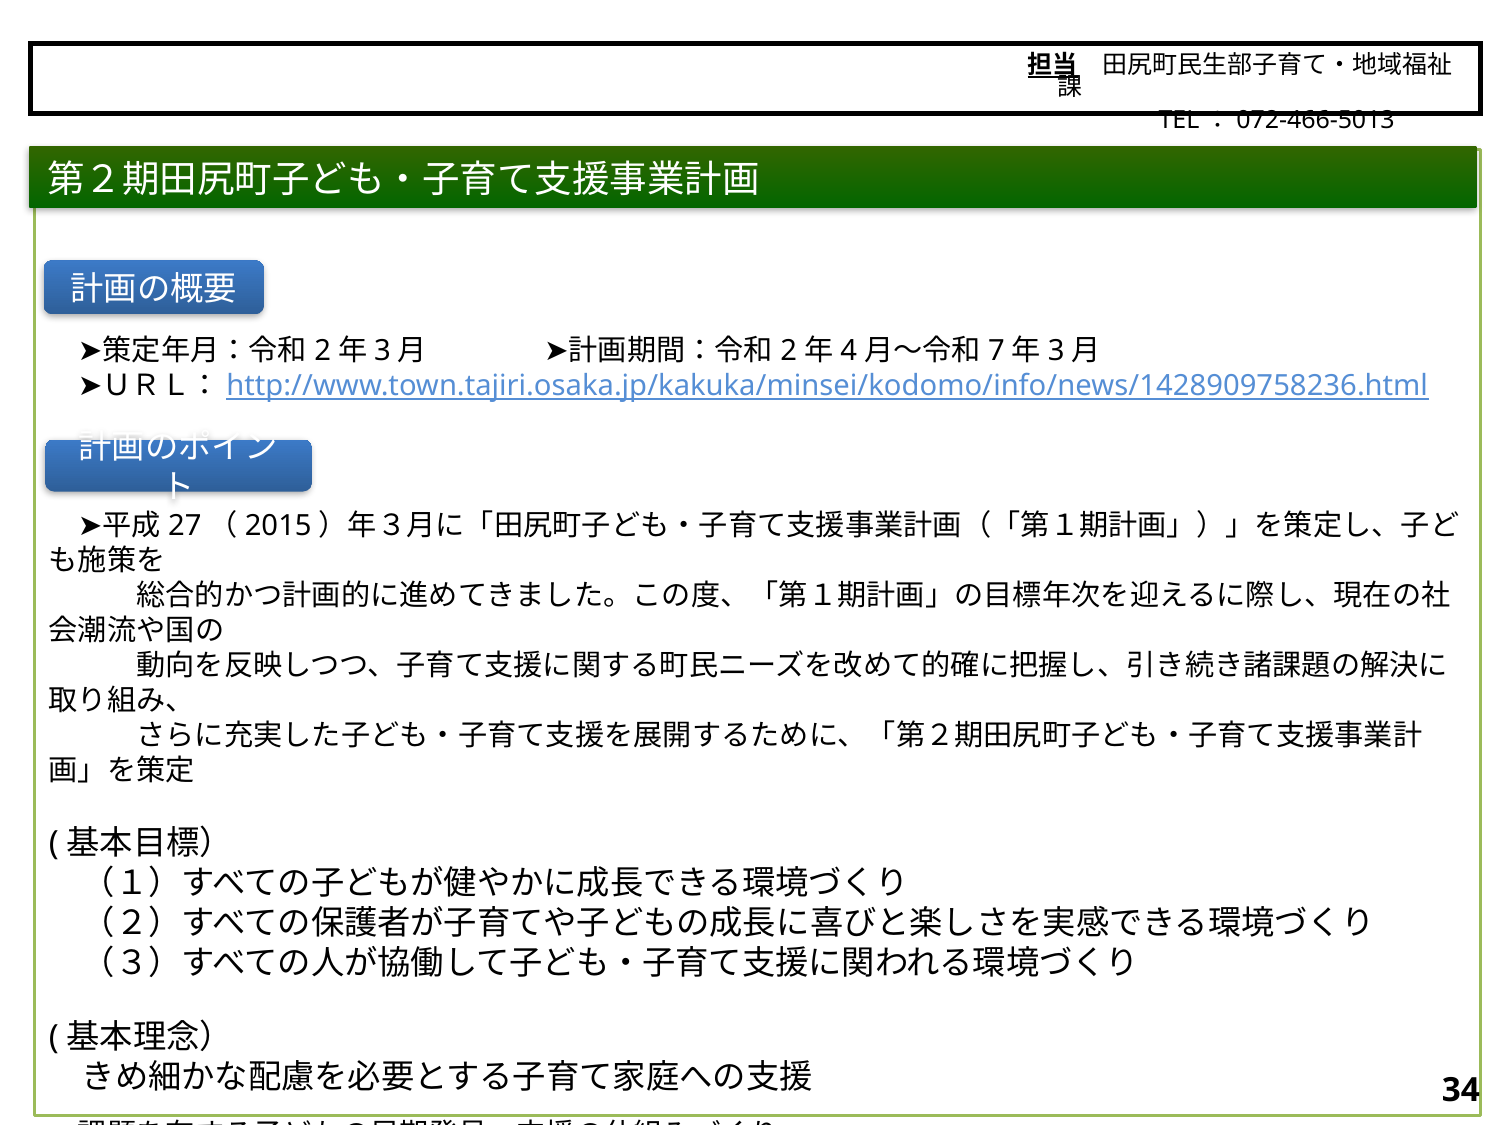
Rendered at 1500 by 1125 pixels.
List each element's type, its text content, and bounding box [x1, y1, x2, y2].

text_box ➤策定年月：令和2年3月 ➤計画期間：令和2年4月～令和7年3月 ➤ＵＲＬ：http://www.town.tajiri.osaka.jp/kakuka/minsei/kodomo/info/news/1428909758236.html ➤平成27（2015）年３月に「田尻町子ども・子育て支援事業計画（「第１期計画」）」を策定し、子ども施策を 総合的かつ計画的に進めてきました。この度、「第１期計画」の目標年次を迎えるに際し、現在の社会潮流や国の 動向を反映しつつ、子育て支援に関する町民ニーズを改めて的確に把握し、引き続き諸課題の解決に取り組み、 さらに充実した子ども・子育て支援を展開するために、「第２期田尻町子ども・子育て支援事業計画」を策定 (基本目標） （１）すべての子どもが健やかに成長できる環境づくり （２）すべての保護者が子育てや子どもの成長に喜びと楽しさを実感できる環境づくり （３）すべての人が協働して子ども・子育て支援に関われる環境づくり (基本理念） きめ細かな配慮を必要とする子育て家庭への支援 ・課題を有する子どもの早期発見・支援の仕組みづくり 〇スクールソーシャルワーカーやスクールカウンセラー、コミュニティソーシャルワーカー、教育委員会部局、福祉部局等 の連携を促進し課題を有する子どもたちを早期発見し、支援につなげる体制を強化していきます。 [32, 209, 1483, 1117]
text_box 計画の概要 [43, 260, 264, 315]
text_box 第２期田尻町子ども・子育て支援事業計画 [29, 146, 1477, 208]
text_box 担当 田尻町民生部子育て・地域福祉課 TEL：072-466-5013 [1009, 40, 1479, 112]
text_box 田尻町 [30, 43, 1481, 114]
slide_number 33 [1144, 1060, 1495, 1121]
text_box 計画のポイント [45, 439, 312, 492]
